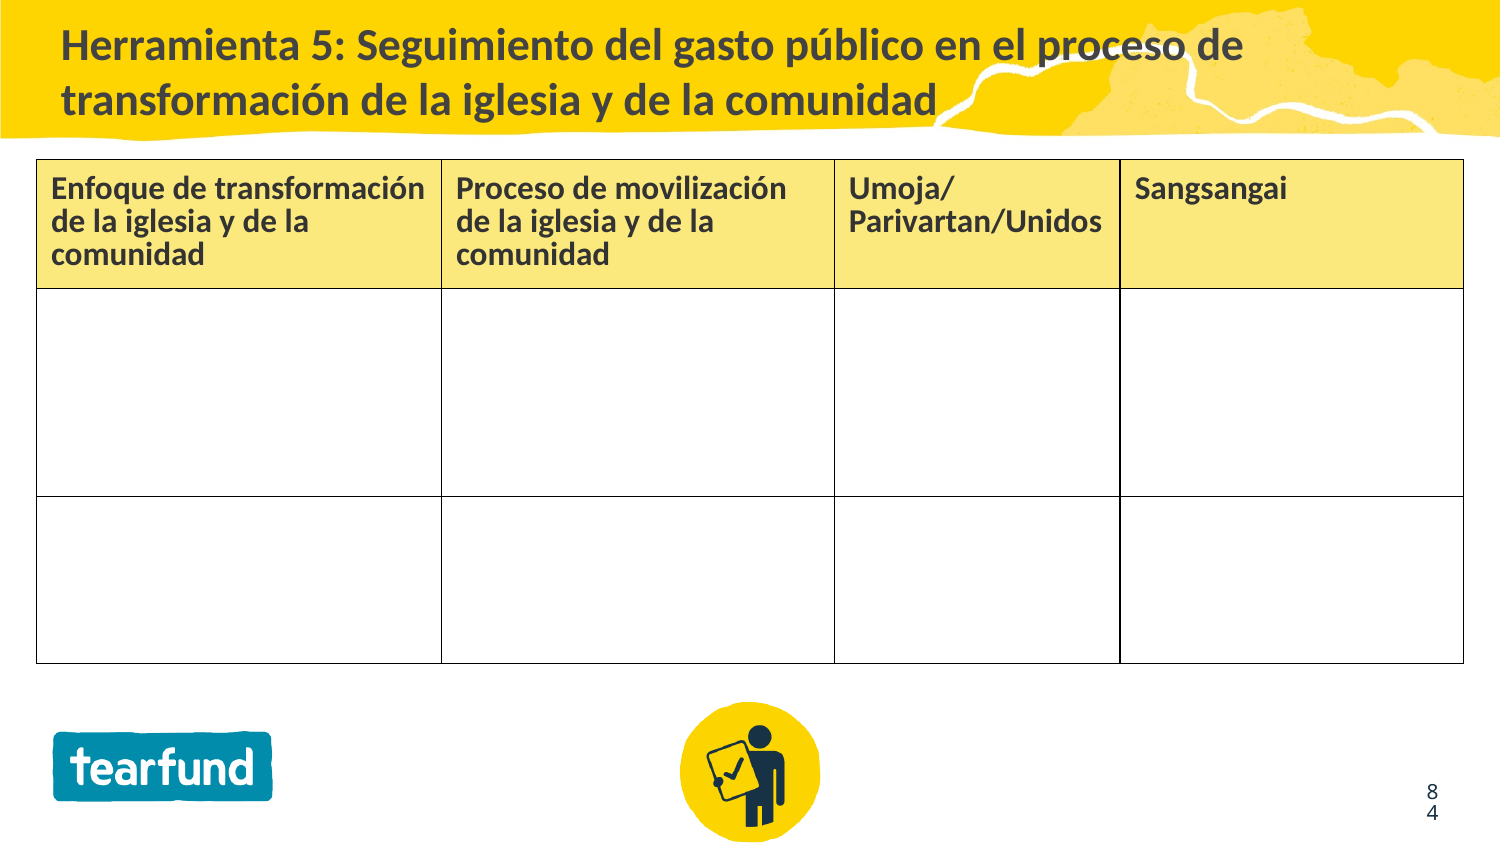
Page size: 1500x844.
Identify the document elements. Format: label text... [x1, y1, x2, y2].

table_cell [442, 289, 834, 496]
table_cell [835, 289, 1119, 496]
table_cell [442, 497, 834, 663]
table_header Umoja/Parivartan/Unidos [835, 160, 1119, 288]
table_cell [1121, 497, 1463, 663]
table_header Enfoque de transformación de la iglesia y de la comunidad [37, 160, 441, 288]
table_cell [37, 497, 441, 663]
table_cell [37, 289, 441, 496]
table_header Proceso de movilización de la iglesia y de la comunidad [442, 160, 834, 288]
table_cell [835, 497, 1119, 663]
table_cell [1121, 289, 1463, 496]
title Herramienta 5: Seguimiento del gasto público en el proceso de transformación de la iglesia y de la comunidad [45, 0, 1487, 94]
table_header Sangsangai [1121, 160, 1463, 288]
picture [0, 0, 1500, 844]
